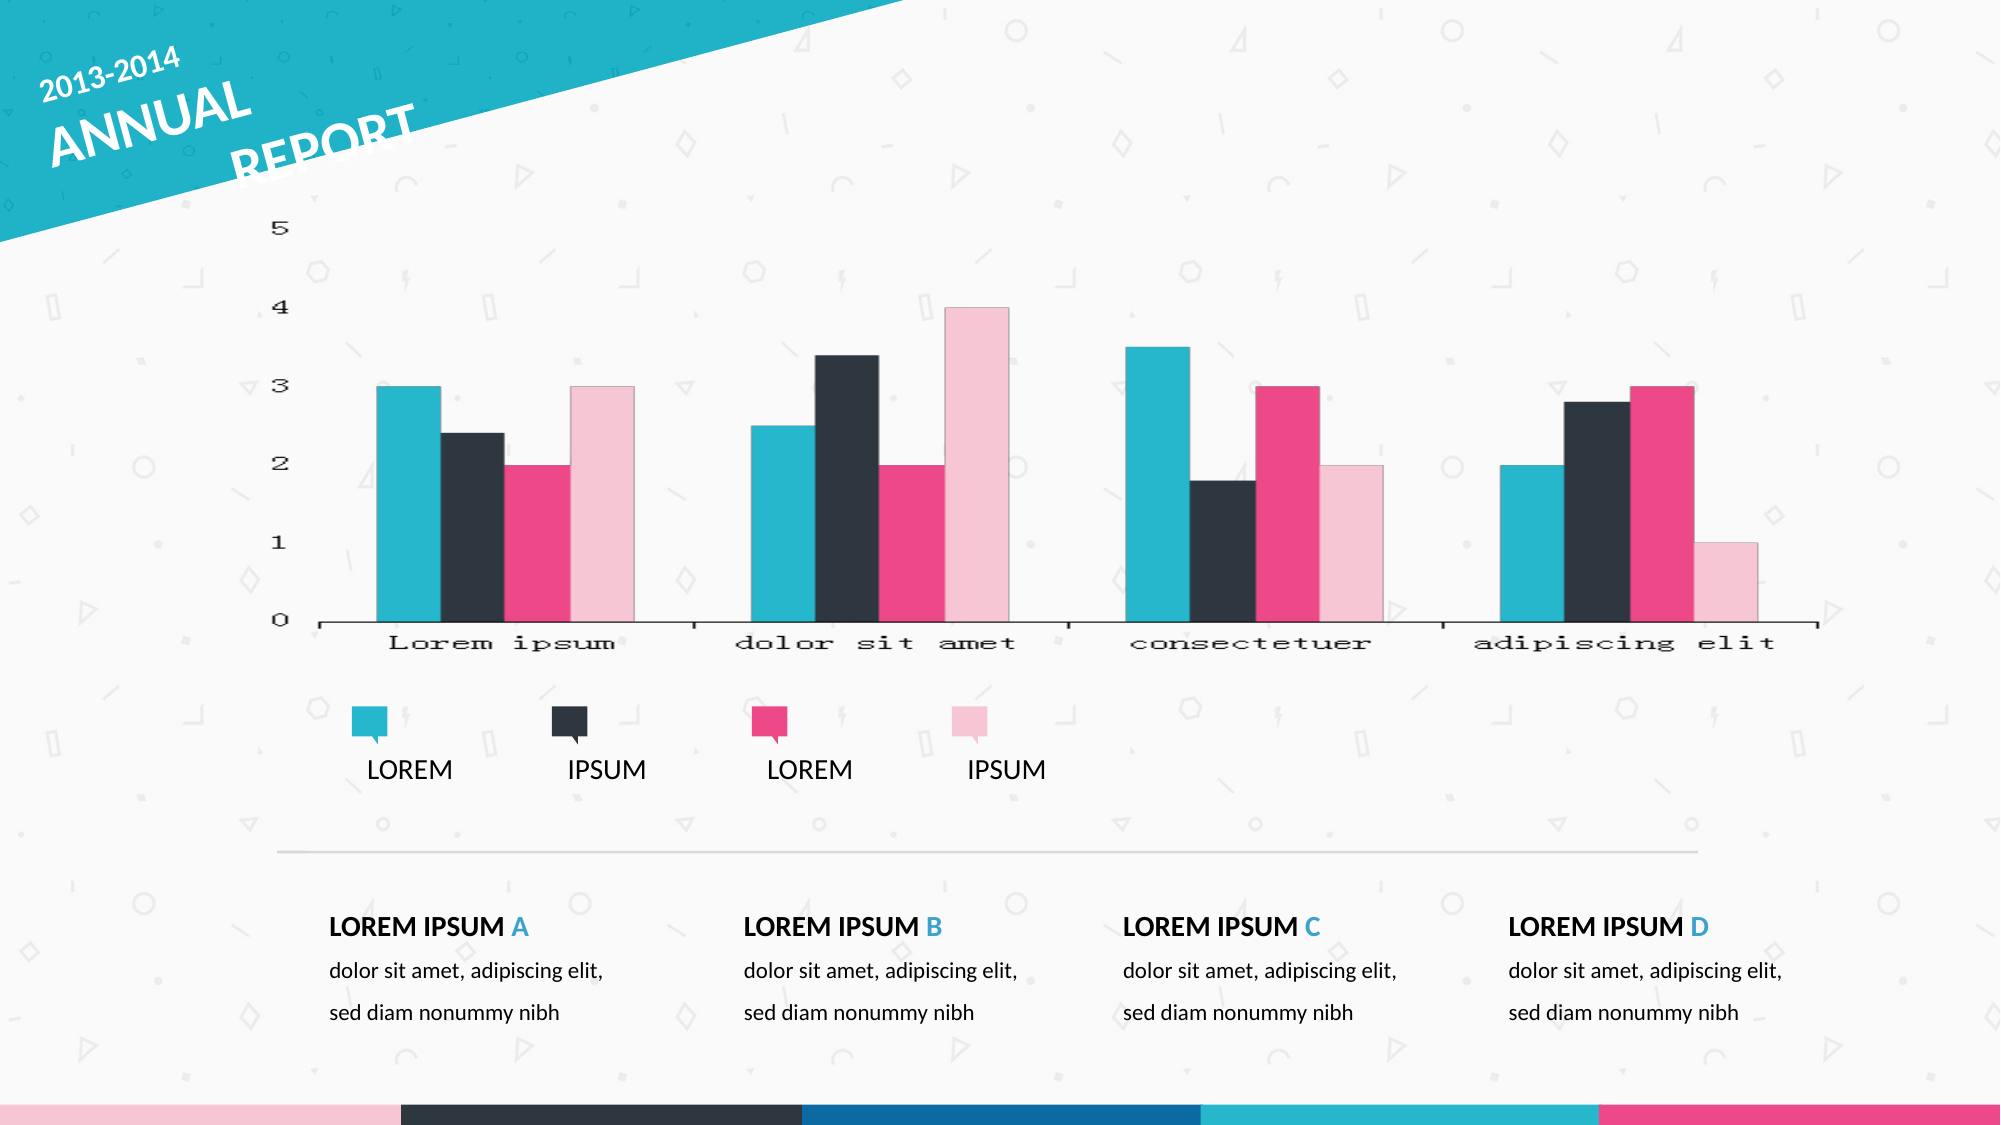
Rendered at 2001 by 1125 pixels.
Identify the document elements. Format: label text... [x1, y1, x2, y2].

text_box [401, 0, 904, 126]
text_box [551, 706, 588, 743]
text_box [351, 706, 388, 743]
text_box IPSUM [552, 743, 662, 793]
text_box LOREM [352, 743, 469, 793]
text_box LOREM [752, 743, 869, 793]
text_box [751, 706, 788, 743]
text_box LOREM IPSUM D dolor sit amet, adipiscing elit, sed diam nonummy nibh [1493, 882, 1827, 1032]
text_box [951, 706, 988, 743]
text_box LOREM IPSUM B dolor sit amet, adipiscing elit, sed diam nonummy nibh [729, 882, 1063, 1032]
text_box IPSUM [952, 743, 1062, 793]
text_box [0, 0, 265, 243]
text_box LOREM IPSUM A dolor sit amet, adipiscing elit, sed diam nonummy nibh [314, 882, 648, 1032]
picture [0, 0, 2001, 1125]
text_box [0, 1104, 2000, 1125]
text_box 2013-2014 ANNUAL REPORT [10, 0, 443, 258]
text_box LOREM IPSUM C dolor sit amet, adipiscing elit, sed diam nonummy nibh [1108, 882, 1442, 1032]
